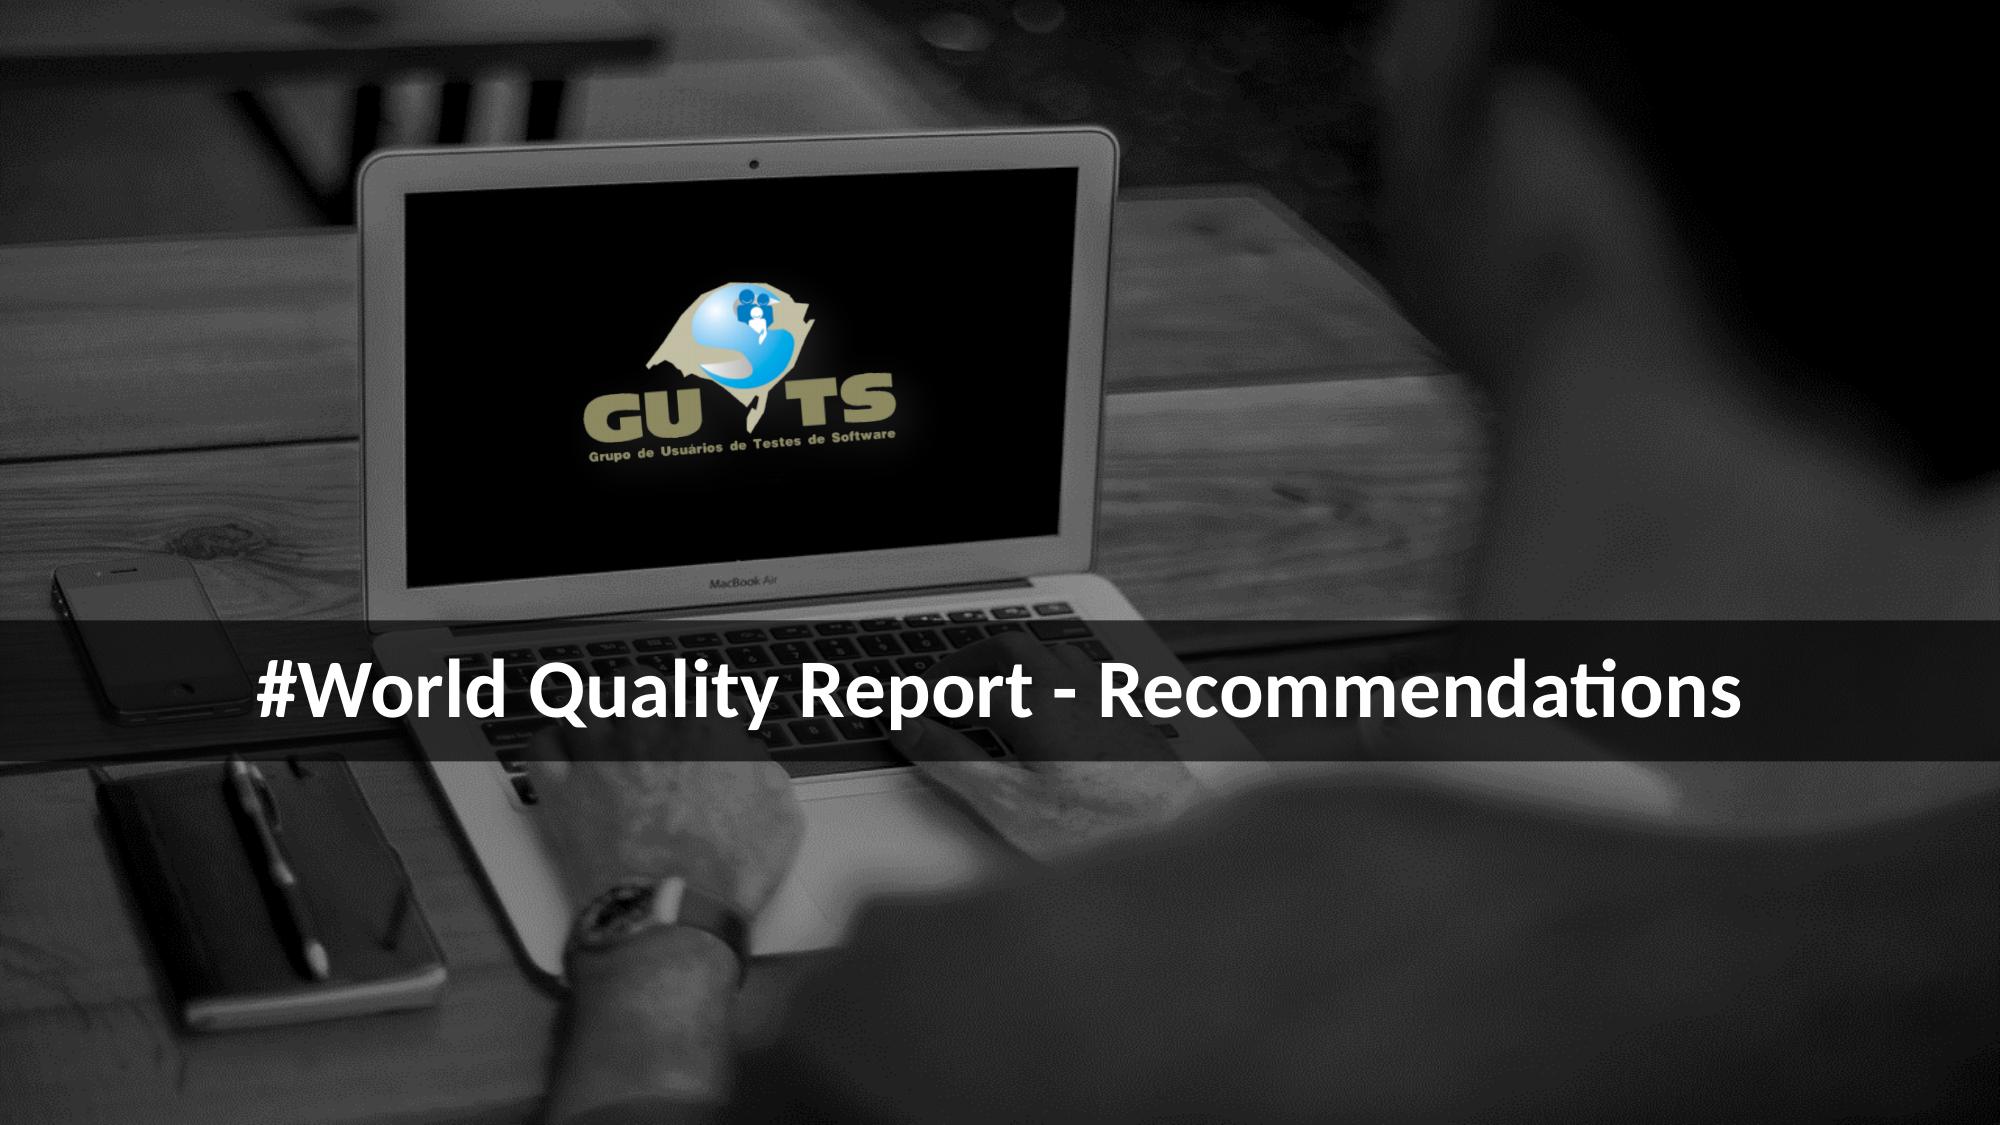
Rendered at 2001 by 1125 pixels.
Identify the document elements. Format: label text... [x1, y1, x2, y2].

picture [0, 0, 2000, 620]
title #World Quality Report - Recommendations [0, 620, 2000, 762]
picture [0, 762, 2000, 1125]
